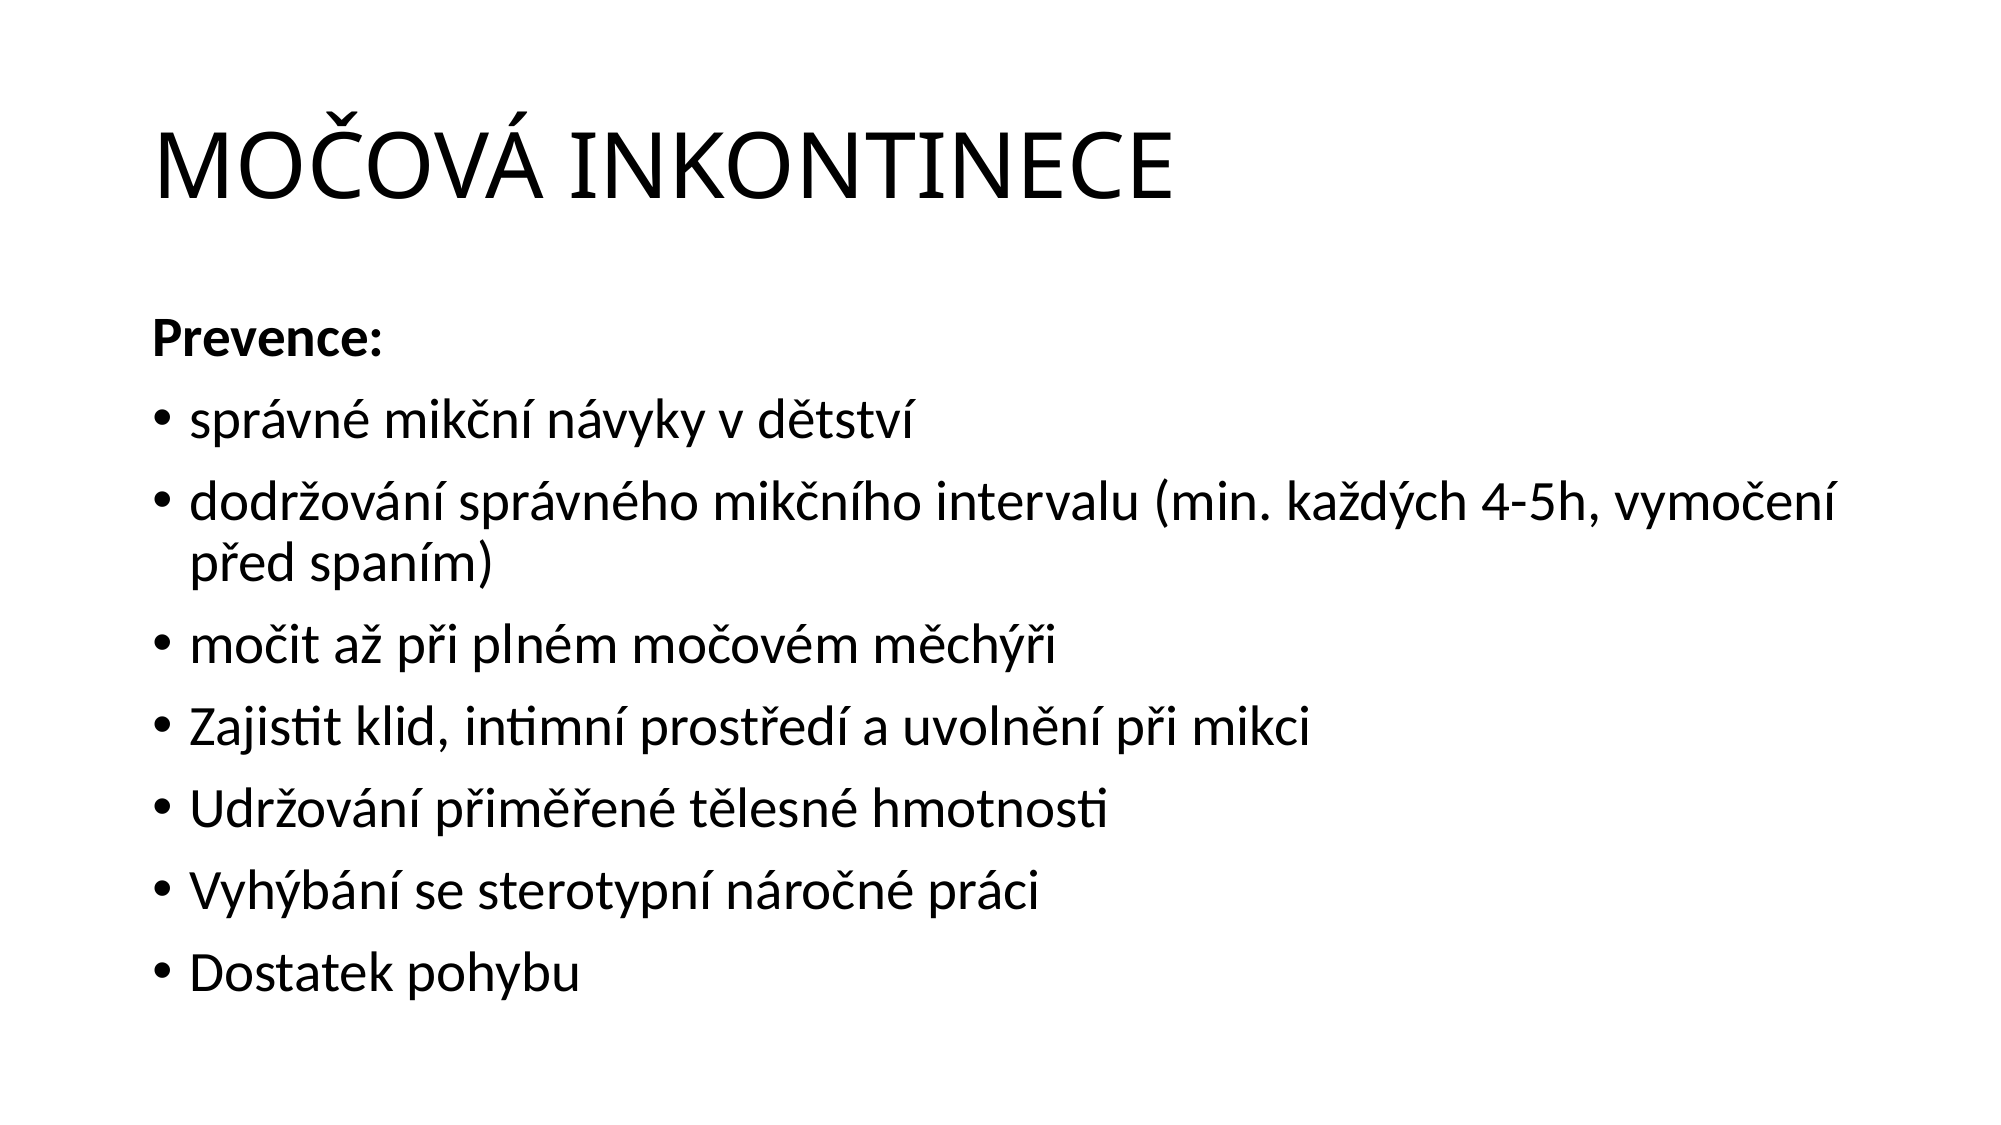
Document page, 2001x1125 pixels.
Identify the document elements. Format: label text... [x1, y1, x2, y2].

list Prevence: správné mikční návyky v dětství dodržování správného mikčního intervalu (min. každých 4-5h, vymočení před spaním) močit až při plném močovém měchýři Zajistit klid, intimní prostředí a uvolnění při mikci Udržování přiměřené tělesné hmotnosti Vyhýbání se sterotypní náročné práci Dostatek pohybu [137, 299, 1863, 1014]
title MOČOVÁ INKONTINECE [137, 59, 1863, 278]
